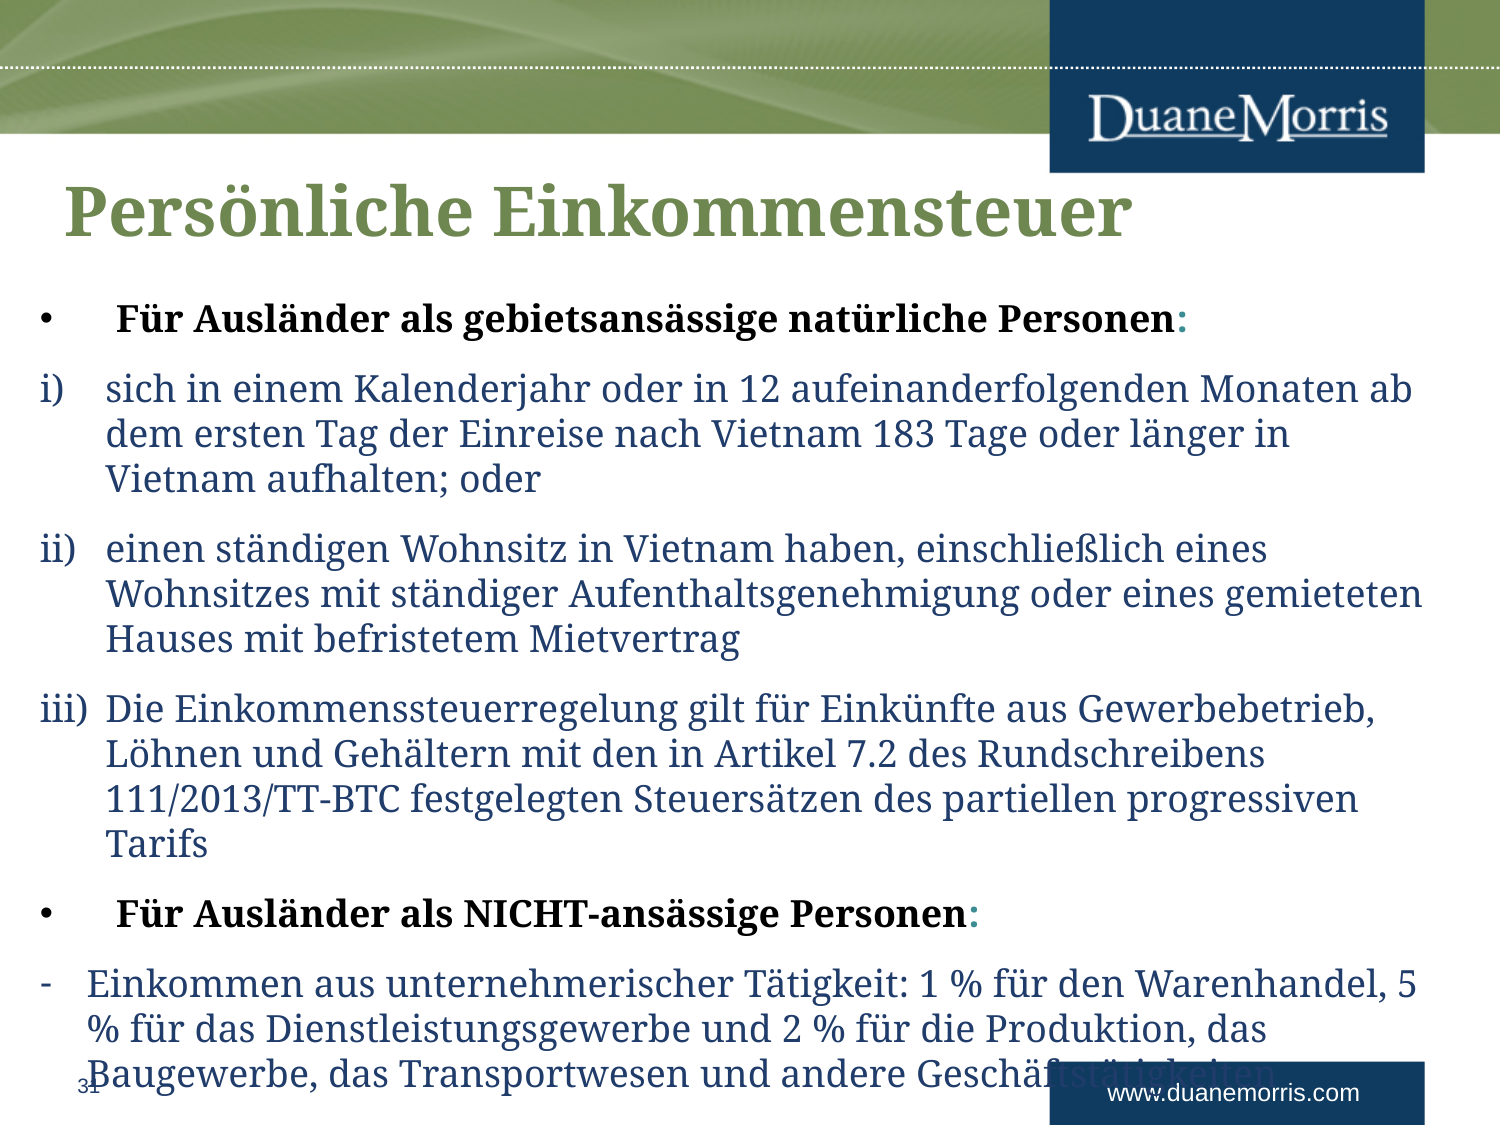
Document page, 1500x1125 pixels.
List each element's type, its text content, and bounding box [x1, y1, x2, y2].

title Persönliche Einkommensteuer [49, 137, 1461, 281]
slide_number 31 [62, 1065, 413, 1125]
picture [0, 0, 1500, 1125]
list Für Ausländer als gebietsansässige natürliche Personen: sich in einem Kalenderjahr oder in 12 aufeinanderfolgenden Monaten ab dem ersten Tag der Einreise nach Vietnam 183 Tage oder länger in Vietnam aufhalten; oder einen ständigen Wohnsitz in Vietnam haben, einschließlich eines Wohnsitzes mit ständiger Aufenthaltsgenehmigung oder eines gemieteten Hauses mit befristetem Mietvertrag Die Einkommenssteuerregelung gilt für Einkünfte aus Gewerbebetrieb, Löhnen und Gehältern mit den in Artikel 7.2 des Rundschreibens 111/2013/TT-BTC festgelegten Steuersätzen des partiellen progressiven Tarifs Für Ausländer als NICHT-ansässige Personen: Einkommen aus unternehmerischer Tätigkeit: 1 % für den Warenhandel, 5 % für das Dienstleistungsgewerbe und 2 % für die Produktion, das Baugewerbe, das Transportwesen und andere Geschäftstätigkeiten Einkommen aus Löhnen und Gehältern: Der Steuersatz beträgt 20 % des steuerpflichtigen Einkommens aus Löhnen und Gehältern [24, 287, 1458, 1101]
